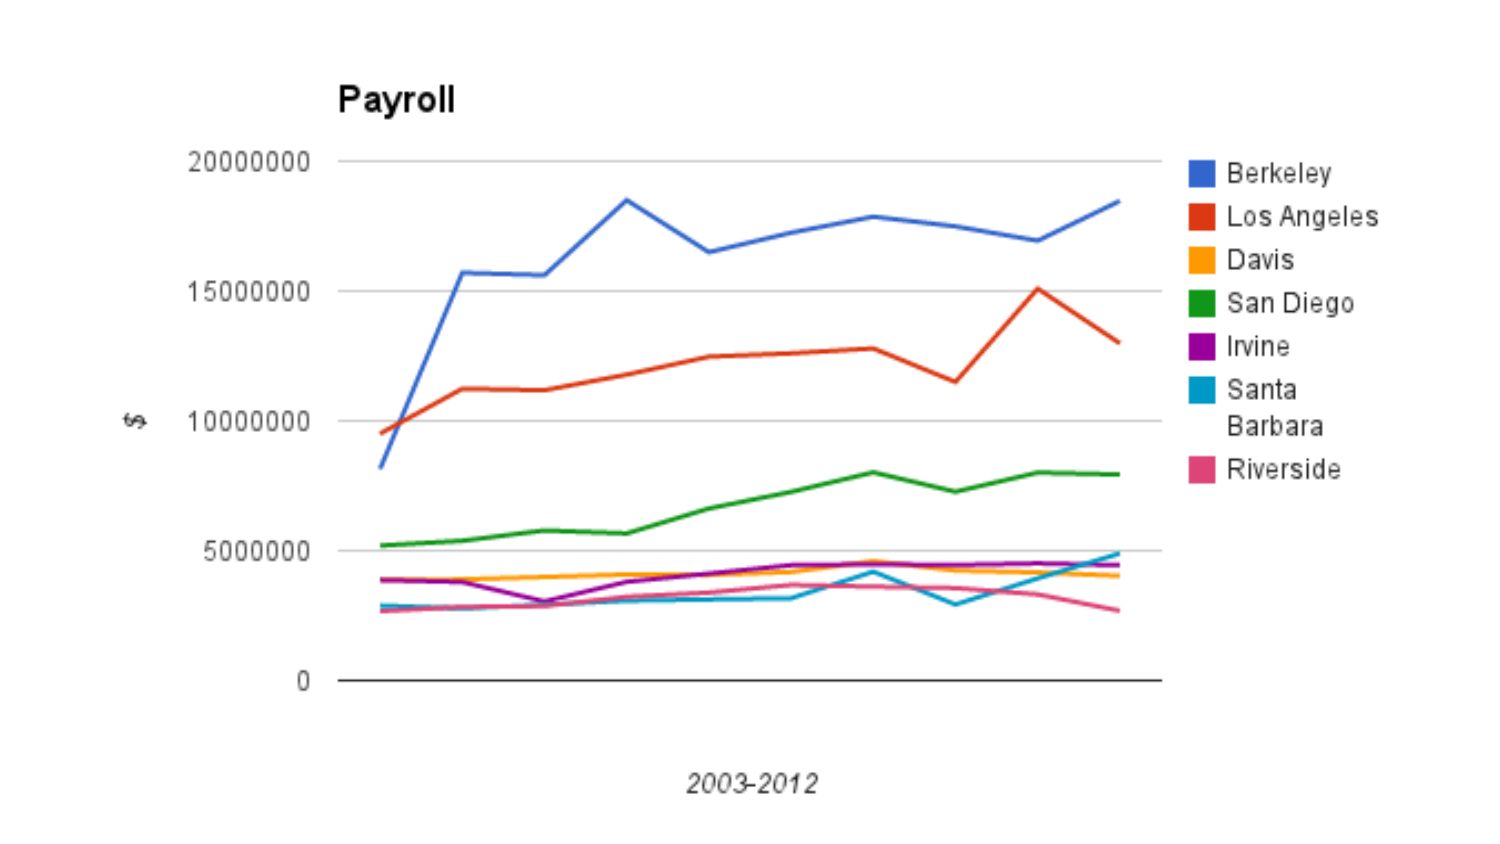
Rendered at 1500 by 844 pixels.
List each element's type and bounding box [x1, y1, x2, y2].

text_box [83, 0, 1416, 844]
